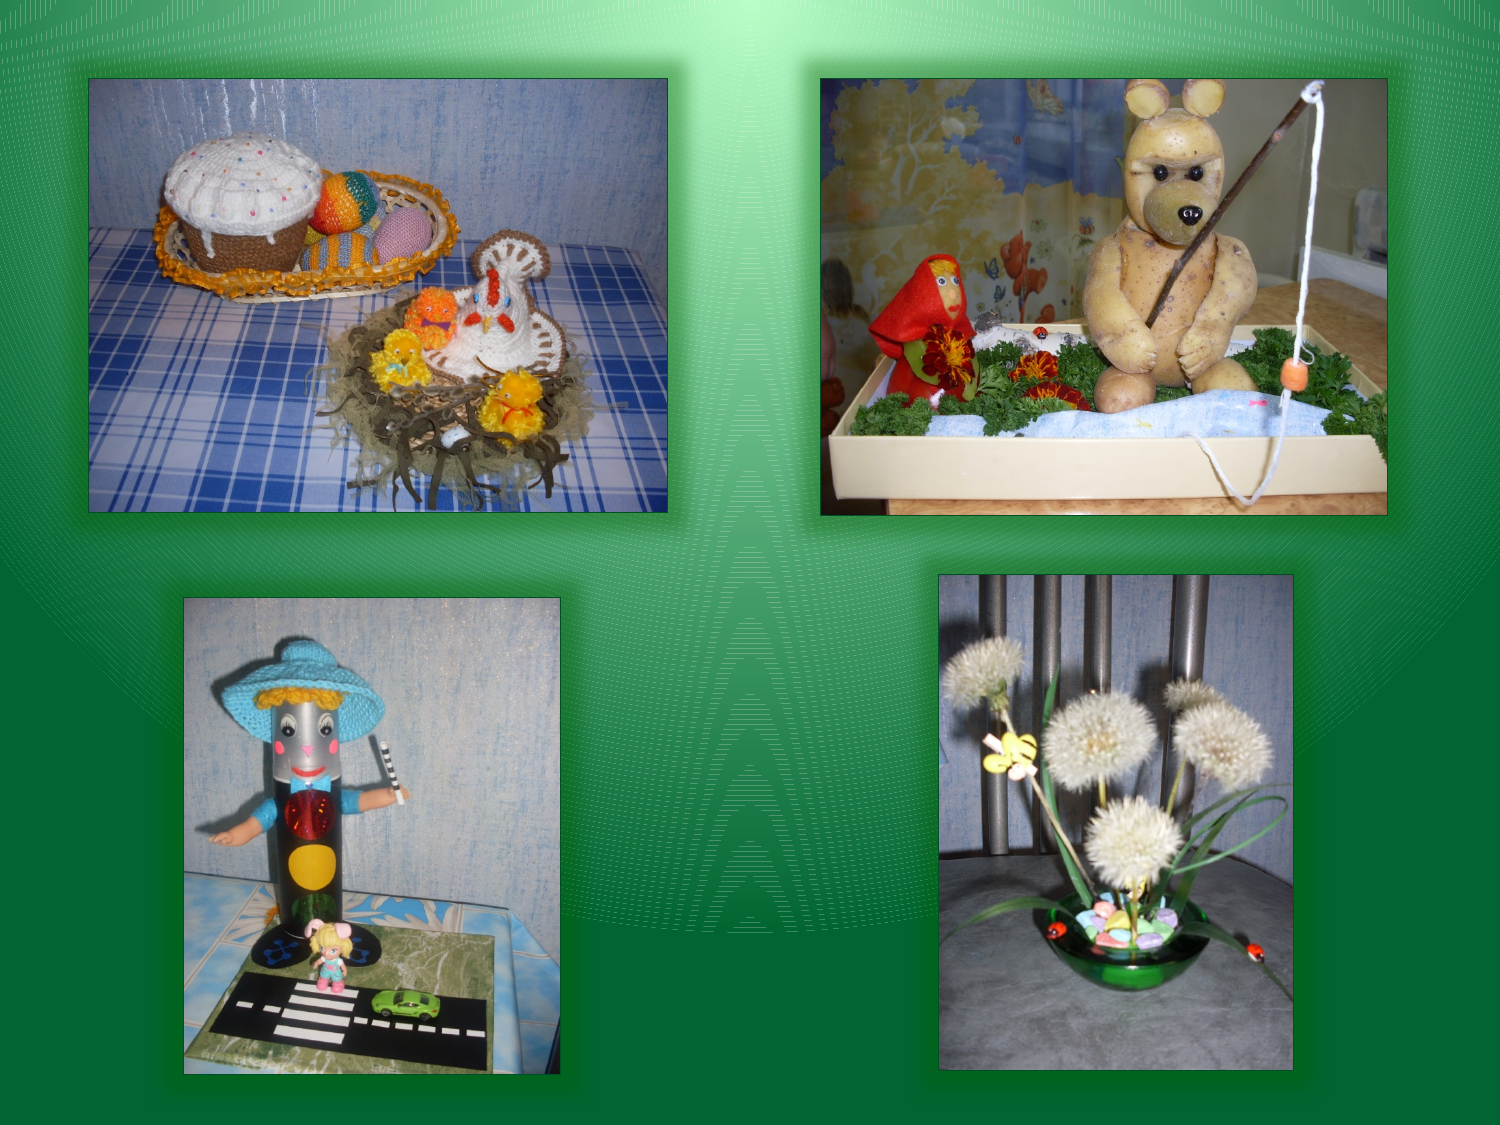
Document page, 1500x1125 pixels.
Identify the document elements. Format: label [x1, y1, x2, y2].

picture [88, 77, 668, 513]
picture [938, 574, 1294, 1071]
picture [182, 597, 562, 1075]
picture [820, 77, 1389, 516]
